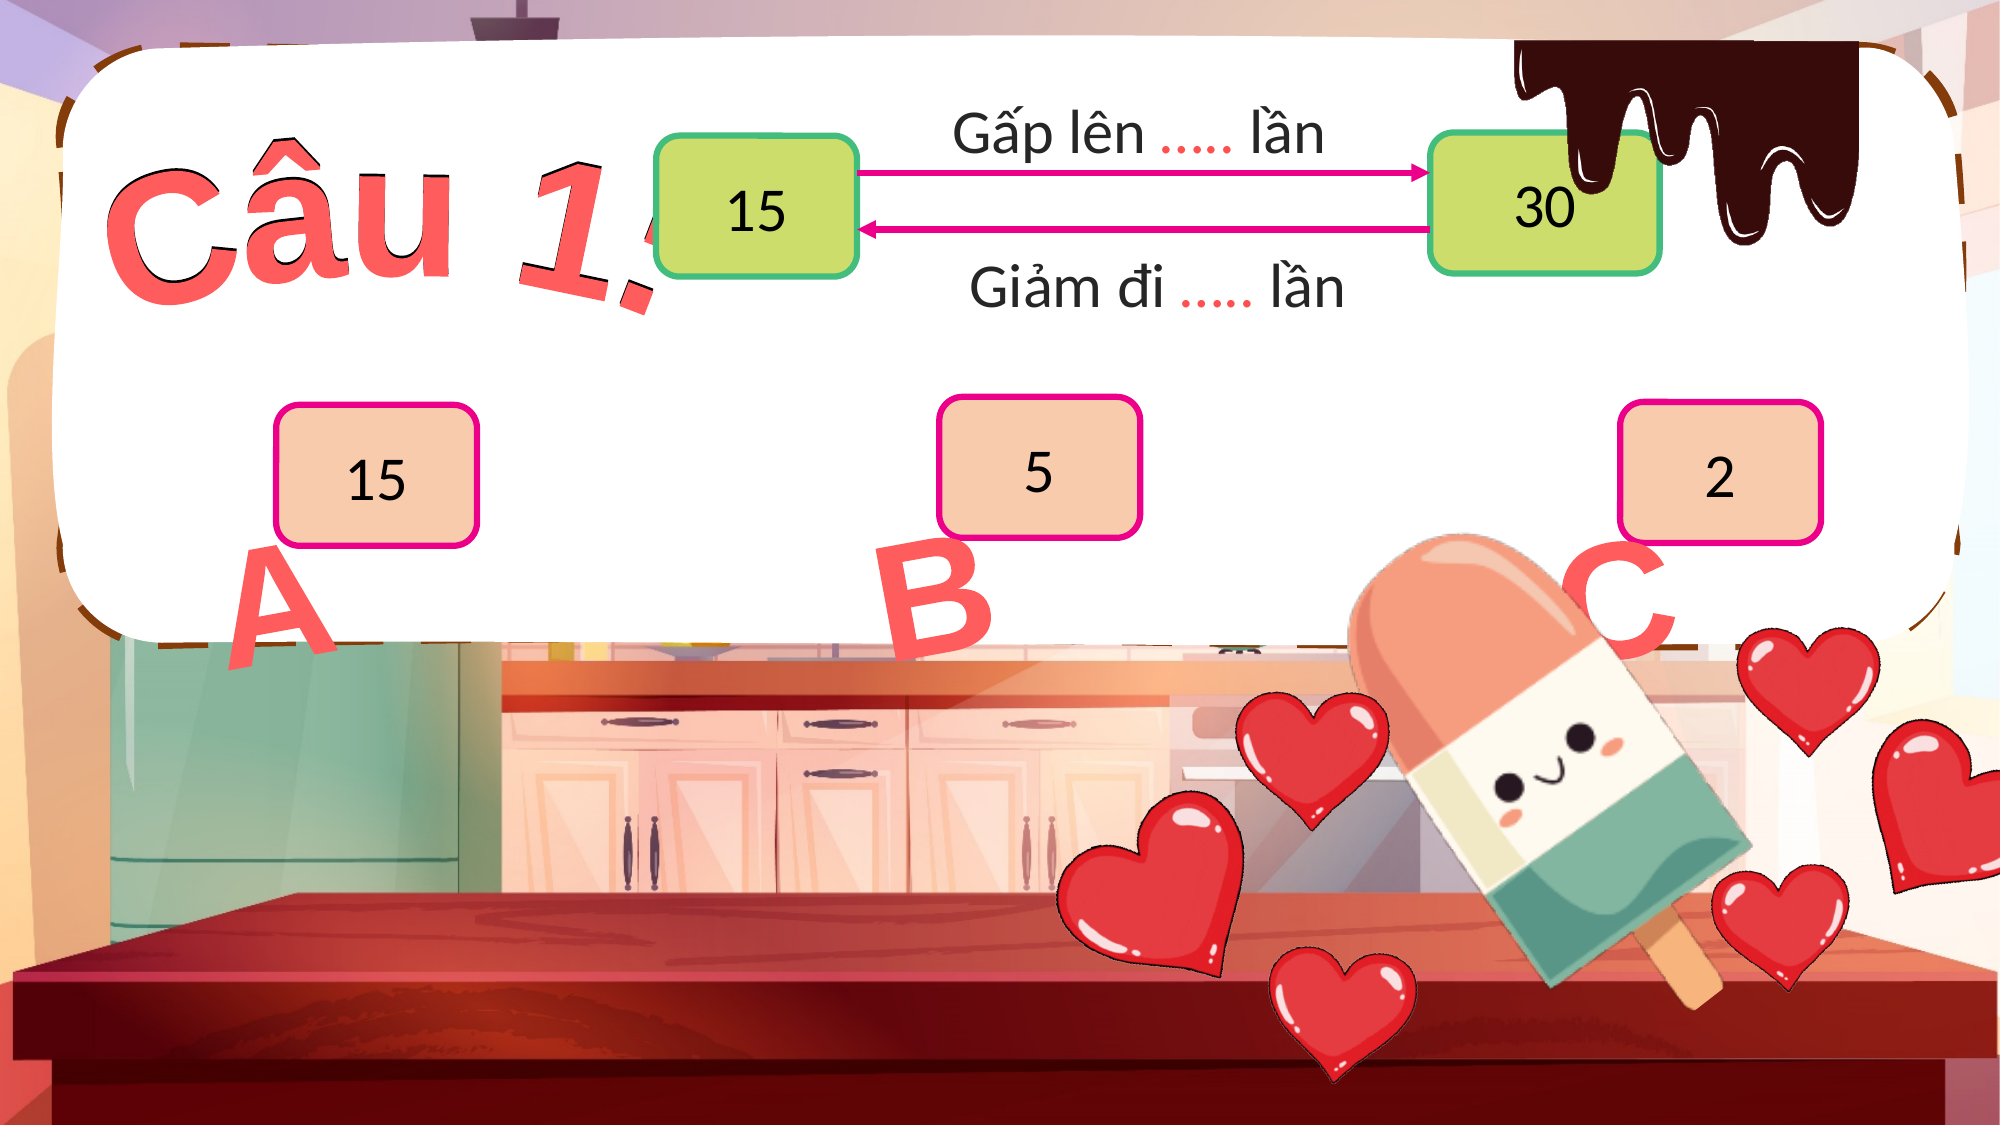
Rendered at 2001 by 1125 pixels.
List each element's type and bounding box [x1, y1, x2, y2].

text_box [656, 78, 1660, 334]
picture [0, 0, 2000, 1125]
text_box [37, 202, 740, 433]
text_box [207, 404, 478, 804]
text_box [871, 396, 1141, 796]
